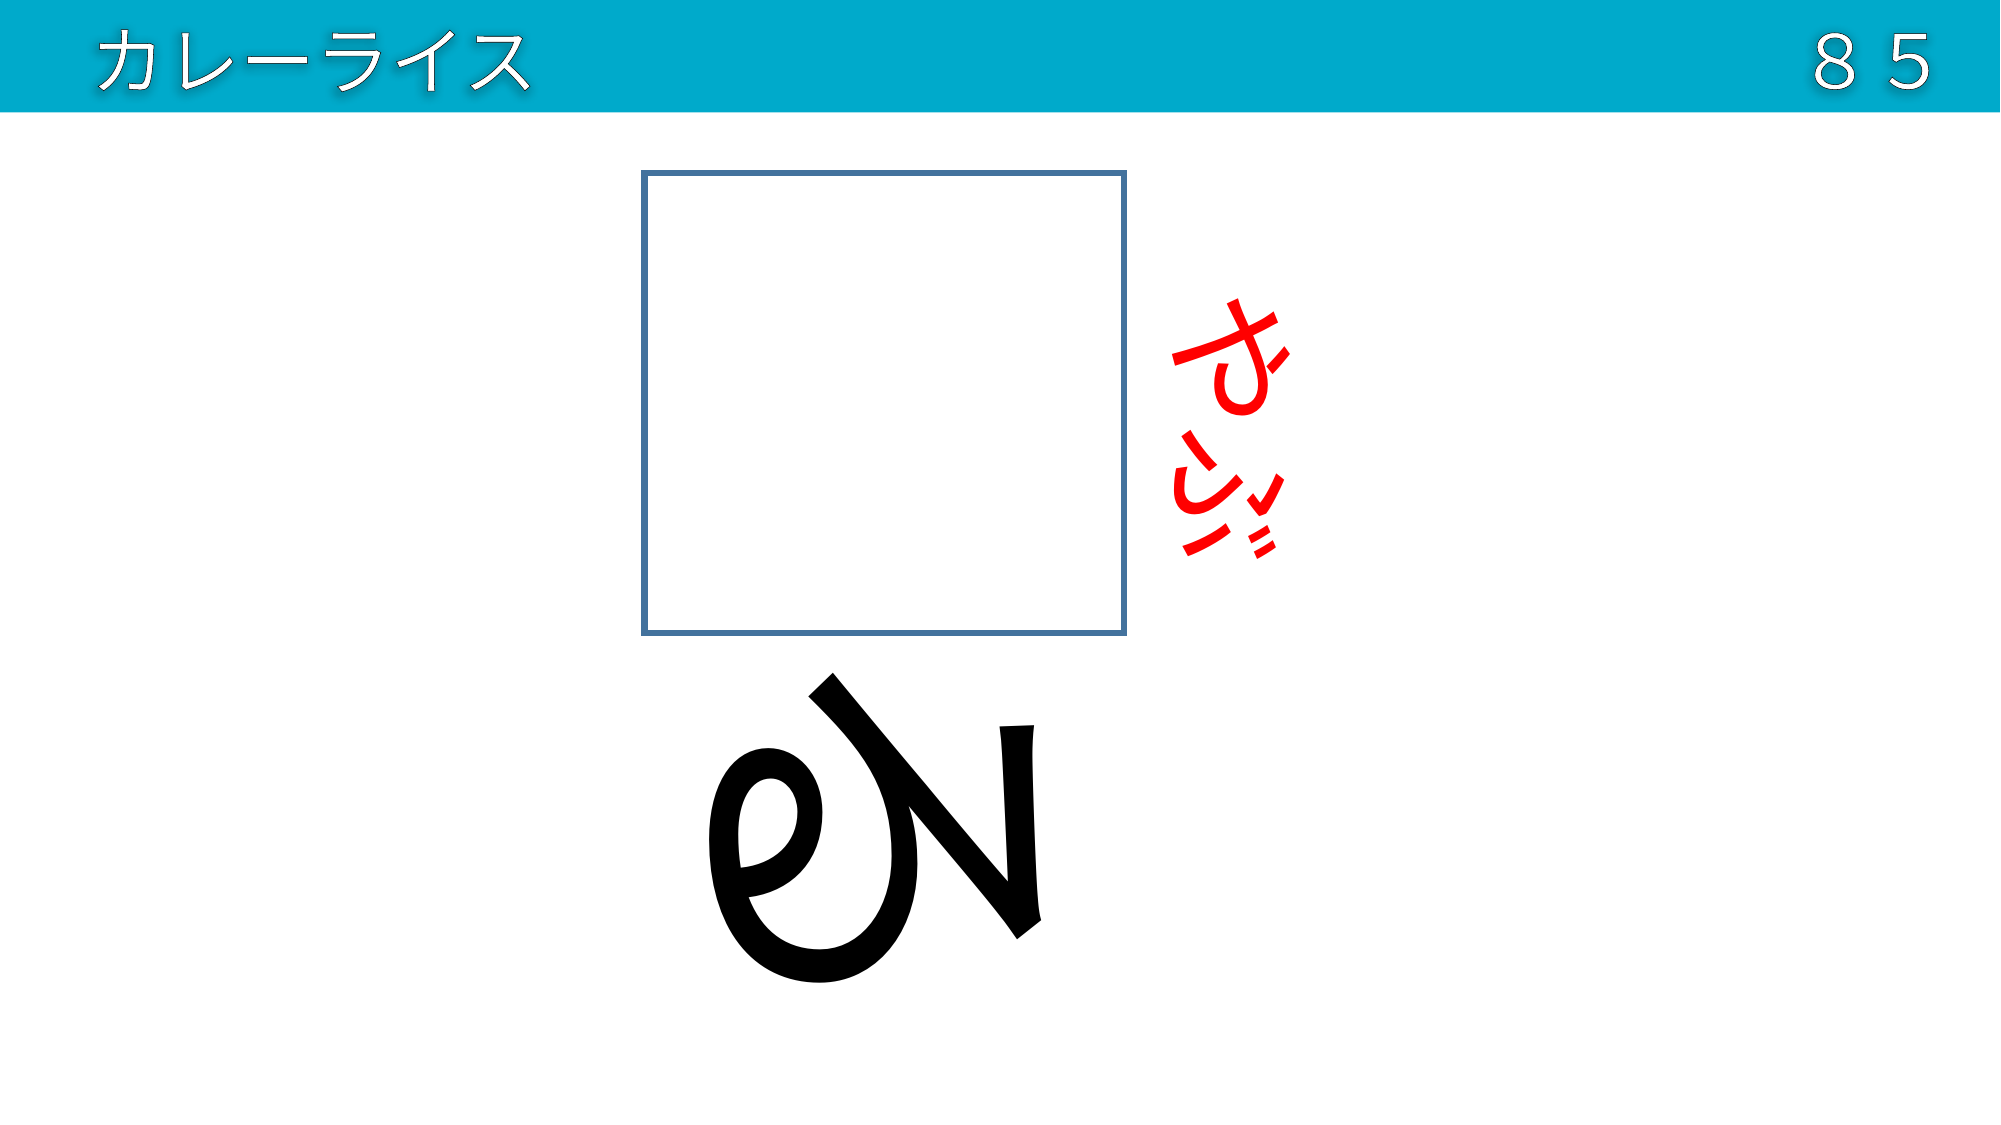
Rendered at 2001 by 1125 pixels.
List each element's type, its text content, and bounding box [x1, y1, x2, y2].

text_box やぶ [1152, 275, 1325, 569]
text_box 破る [616, 195, 1152, 1125]
text_box カレーライス [75, 6, 1225, 112]
text_box [643, 172, 1125, 634]
text_box [0, 0, 2000, 113]
text_box ８５ [1782, 6, 1963, 112]
